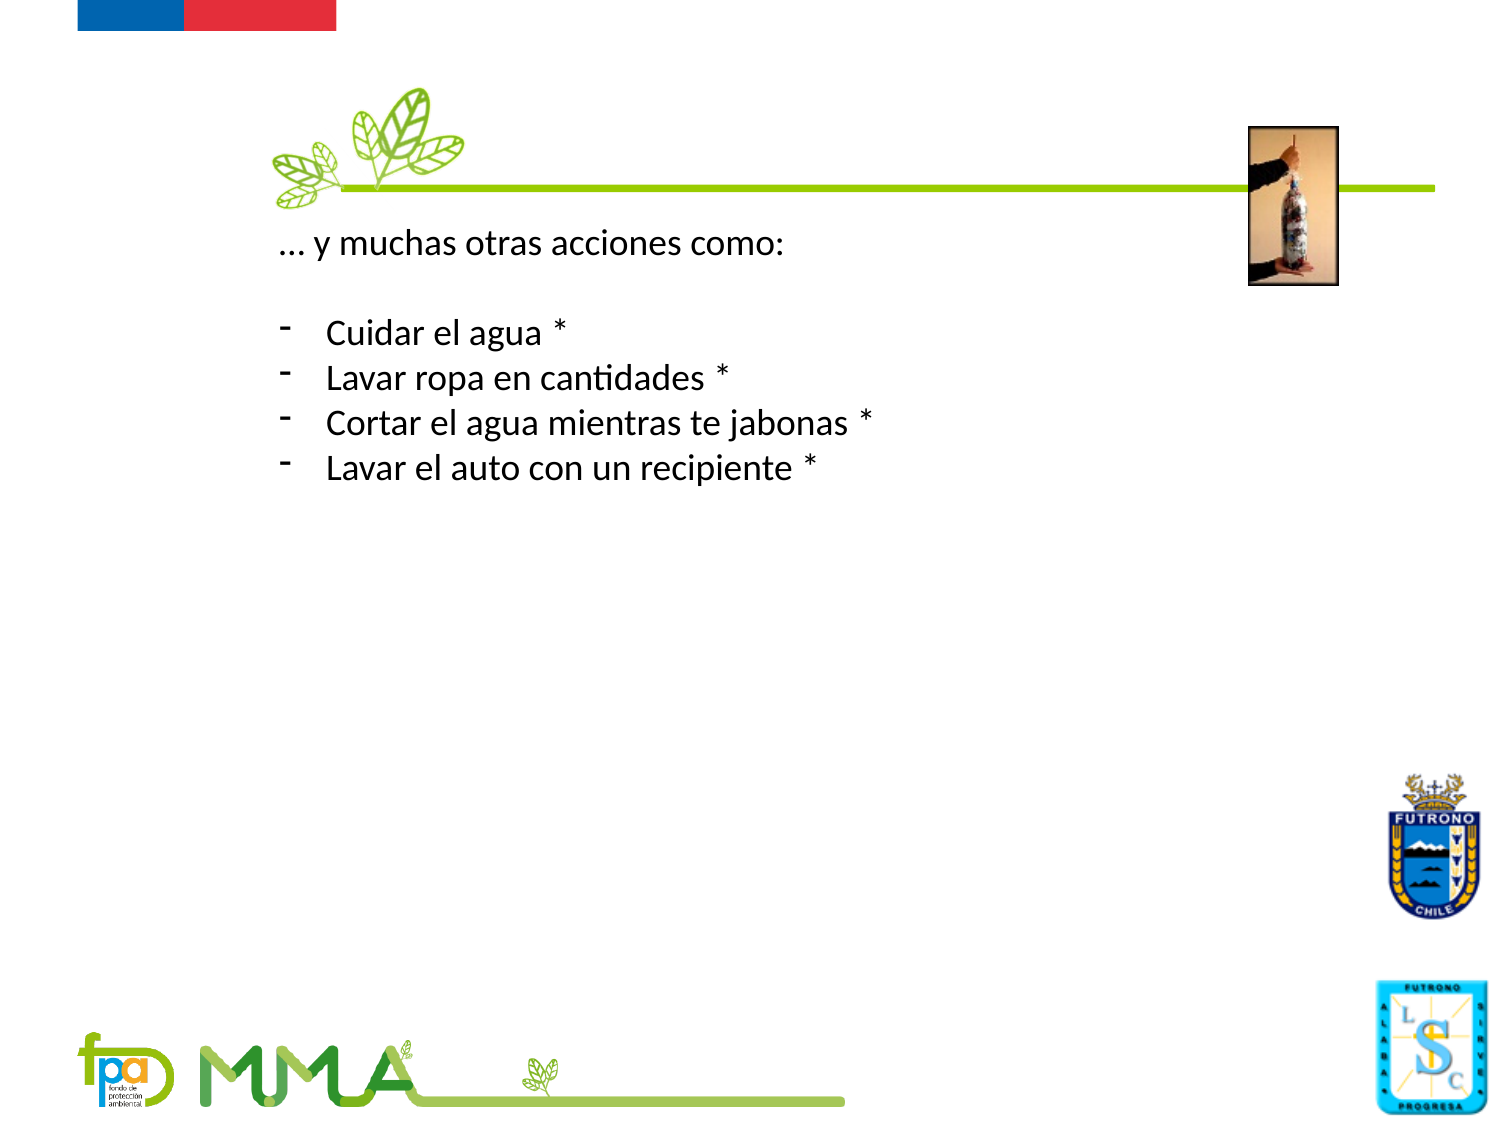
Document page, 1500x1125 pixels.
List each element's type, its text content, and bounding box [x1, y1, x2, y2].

picture [106, 1064, 118, 1077]
text_box [1343, 182, 1438, 195]
picture [77, 0, 337, 31]
picture [200, 1039, 845, 1107]
picture [268, 62, 476, 210]
picture [1248, 126, 1339, 286]
text_box [460, 182, 1242, 195]
text_box … y muchas otras acciones como: Cuidar el agua * Lavar ropa en cantidades * Cortar el agua mientras te jabonas * Lavar el auto con un recipiente * [264, 210, 1186, 586]
picture [1371, 771, 1500, 1124]
picture [77, 1031, 174, 1107]
